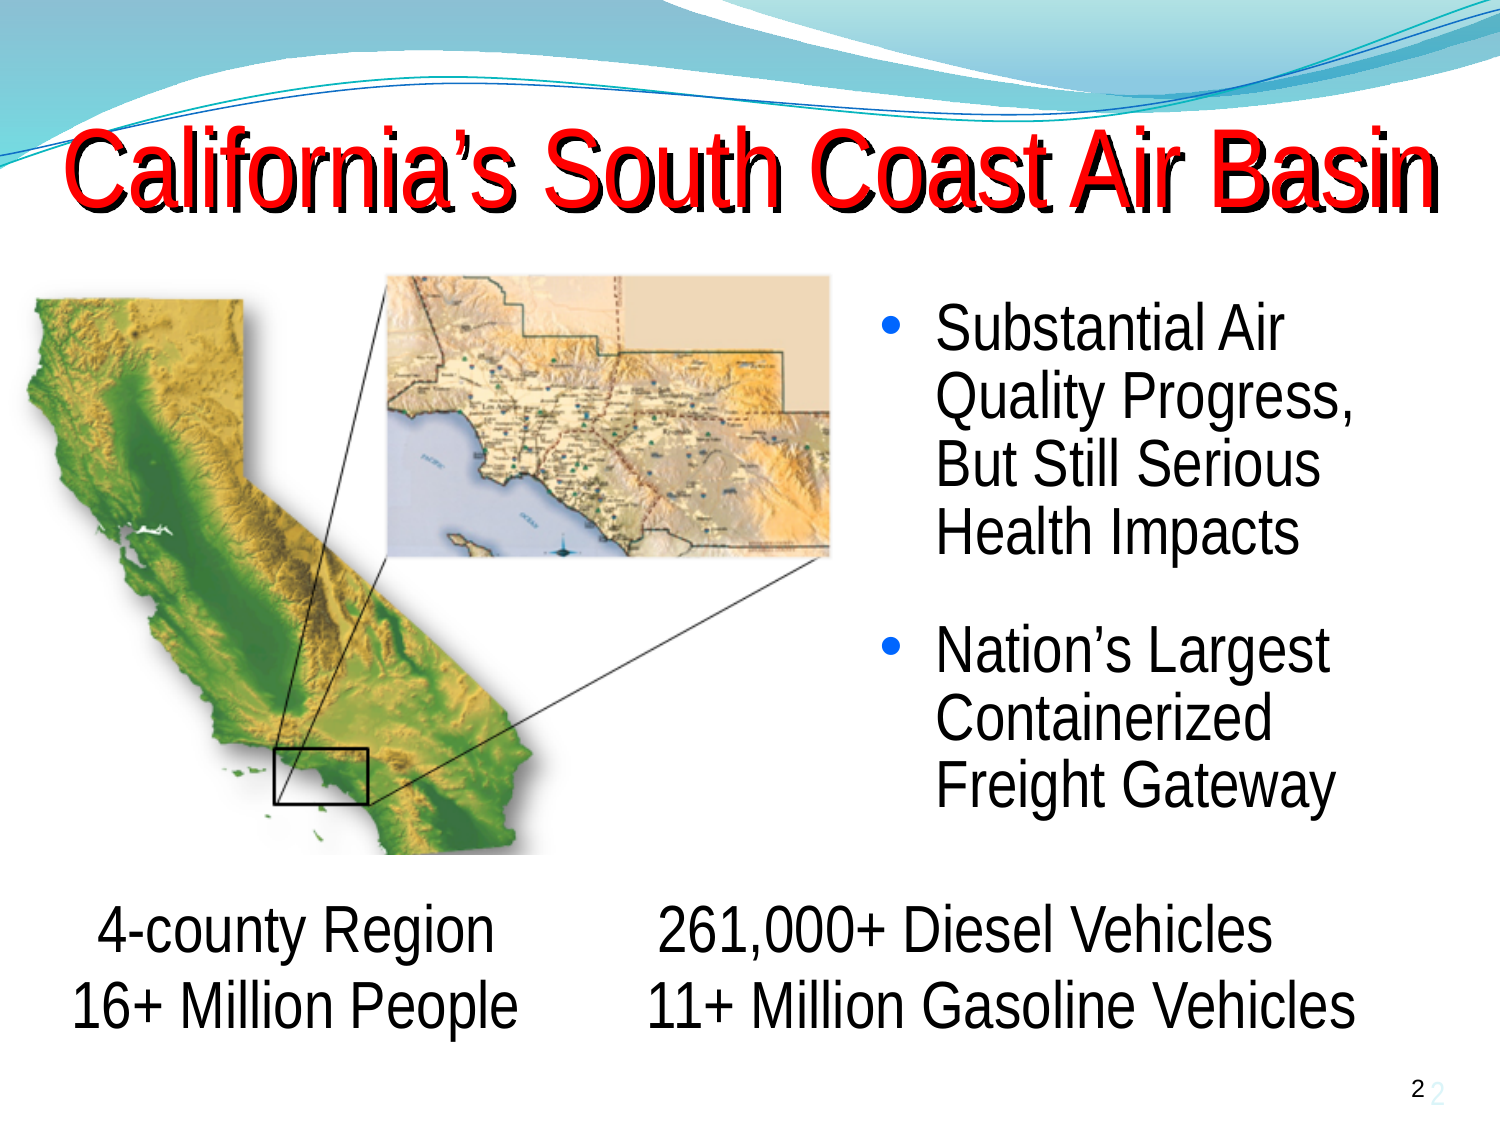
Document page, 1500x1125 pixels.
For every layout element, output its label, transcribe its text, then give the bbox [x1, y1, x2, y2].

picture [7, 247, 859, 855]
text_box 4-county Region 16+ Million People [16, 883, 387, 1050]
text_box 261,000+ Diesel Vehicles 11+ Million Gasoline Vehicles [387, 883, 1500, 1050]
text_box Substantial Air Quality Progress, But Still Serious Health Impacts Nation’s Largest Containerized Freight Gateway [864, 288, 1468, 864]
slide_number 2 [1299, 1042, 1425, 1103]
title California’s South Coast Air Basin [0, 42, 1500, 231]
text_box 2 [1374, 1065, 1500, 1125]
